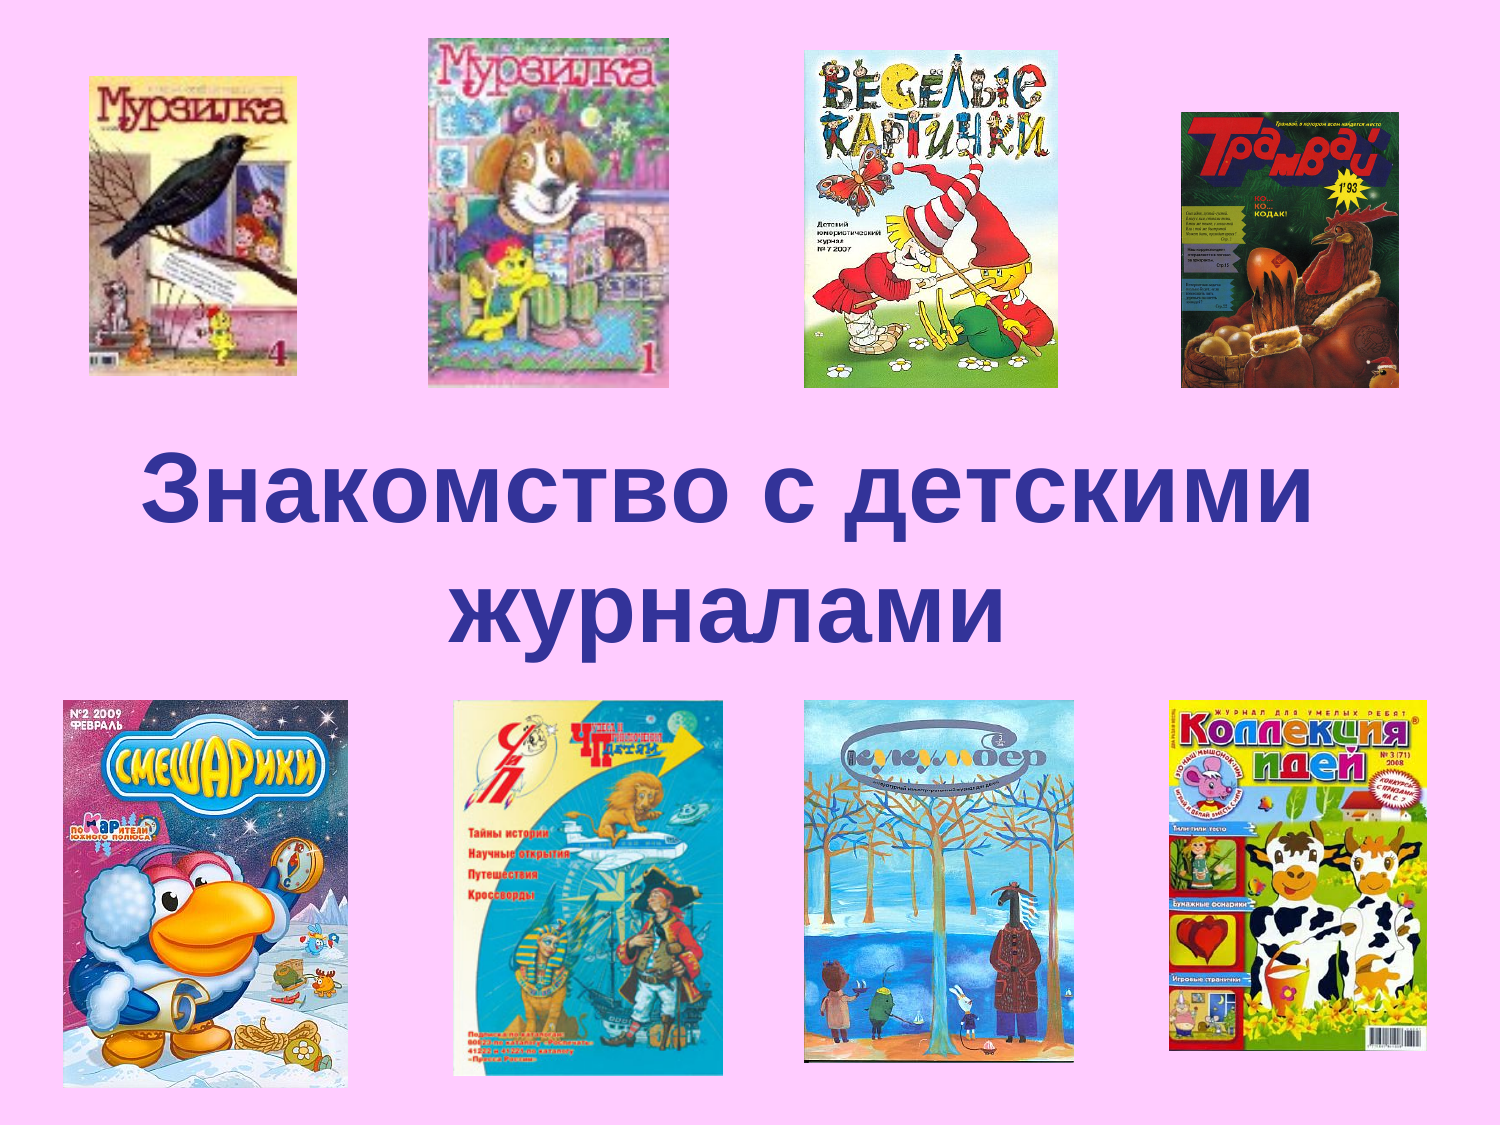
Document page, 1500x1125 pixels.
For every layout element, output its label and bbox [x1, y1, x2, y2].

text_box [0, 0, 1500, 1125]
